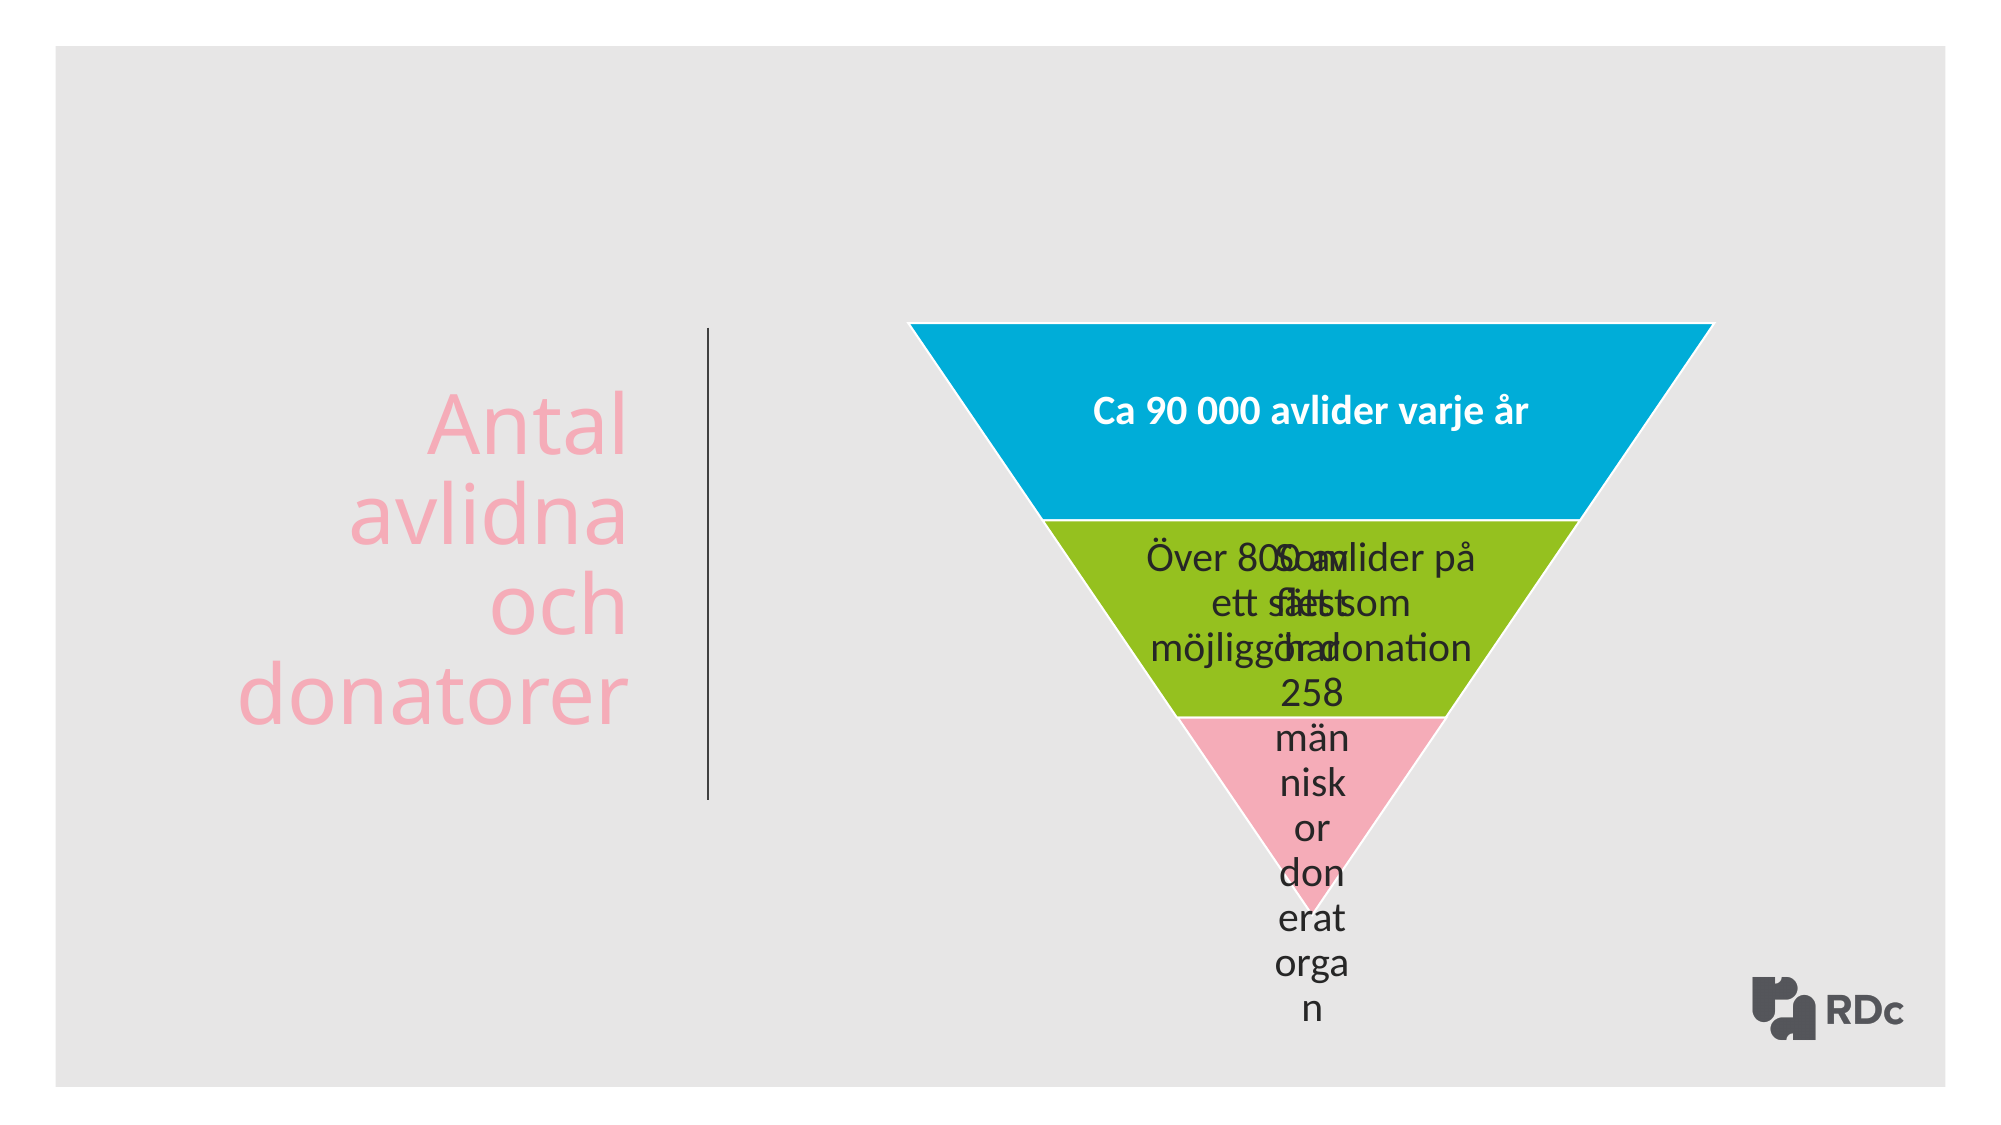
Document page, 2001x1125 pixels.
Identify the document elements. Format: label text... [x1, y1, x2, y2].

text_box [908, 323, 1715, 915]
picture [1731, 963, 1925, 1054]
list Antal avlidna och donatorer [175, 326, 646, 799]
